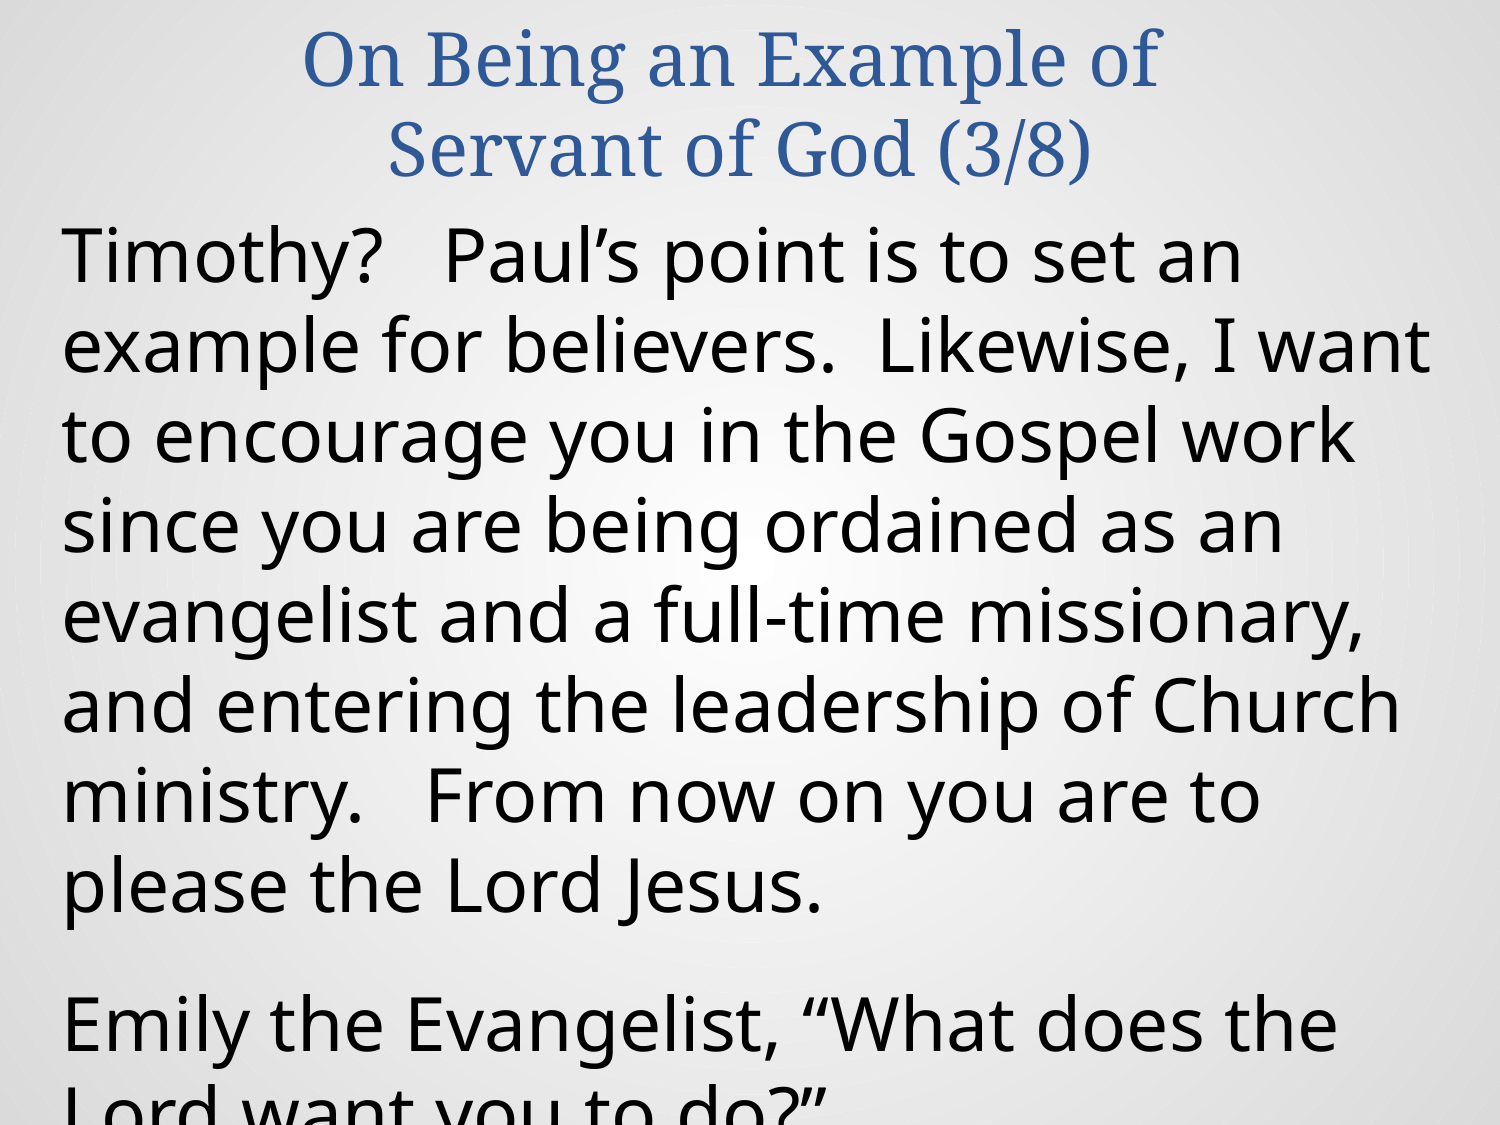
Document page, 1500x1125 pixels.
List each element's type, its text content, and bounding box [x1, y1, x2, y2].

title On Being an Example of Servant of God (3/8) [57, 0, 1425, 199]
list Timothy? Paul’s point is to set an example for believers. Likewise, I want to encourage you in the Gospel work since you are being ordained as an evangelist and a full-time missionary, and entering the leadership of Church ministry. From now on you are to please the Lord Jesus. Emily the Evangelist, “What does the Lord want you to do?” [46, 199, 1472, 1085]
